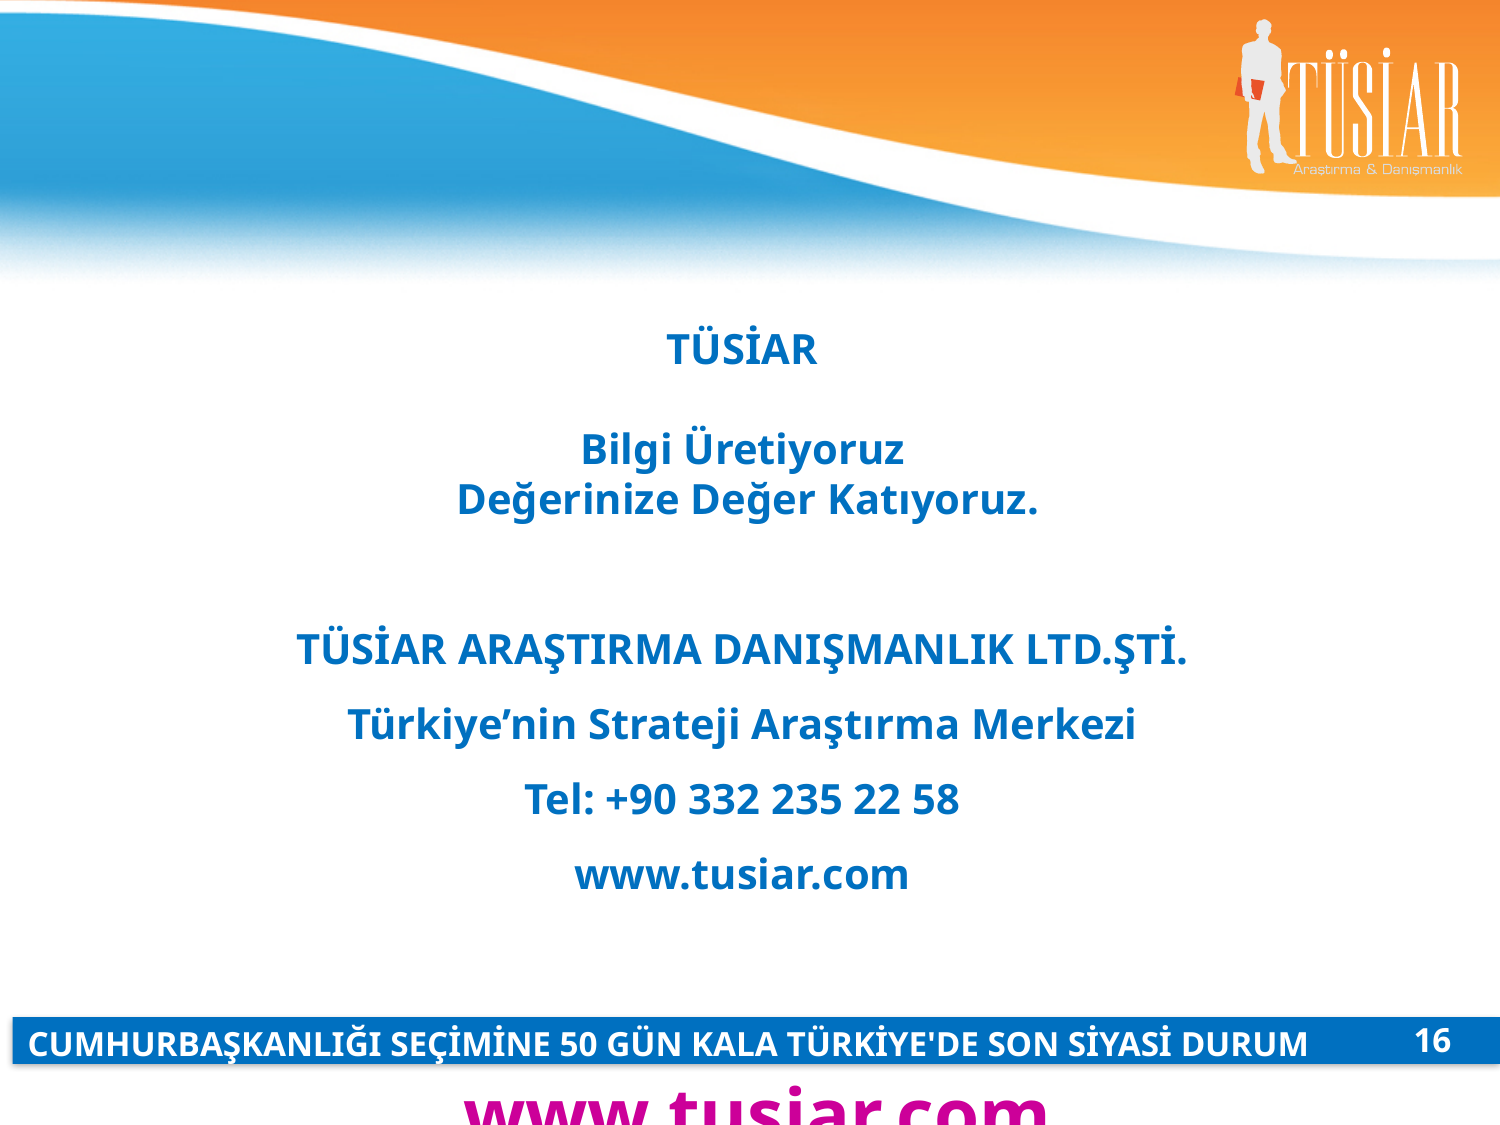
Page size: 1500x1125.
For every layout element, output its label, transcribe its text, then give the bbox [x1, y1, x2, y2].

picture [0, 0, 1500, 1125]
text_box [12, 1011, 1500, 1125]
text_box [1234, 18, 1464, 177]
text_box TÜSİAR Bilgi Üretiyoruz Değerinize Değer Katıyoruz. TÜSİAR ARAŞTIRMA DANIŞMANLIK LTD.ŞTİ. Türkiye’nin Strateji Araştırma Merkezi Tel: +90 332 235 22 58 www.tusiar.com [39, 115, 1446, 906]
